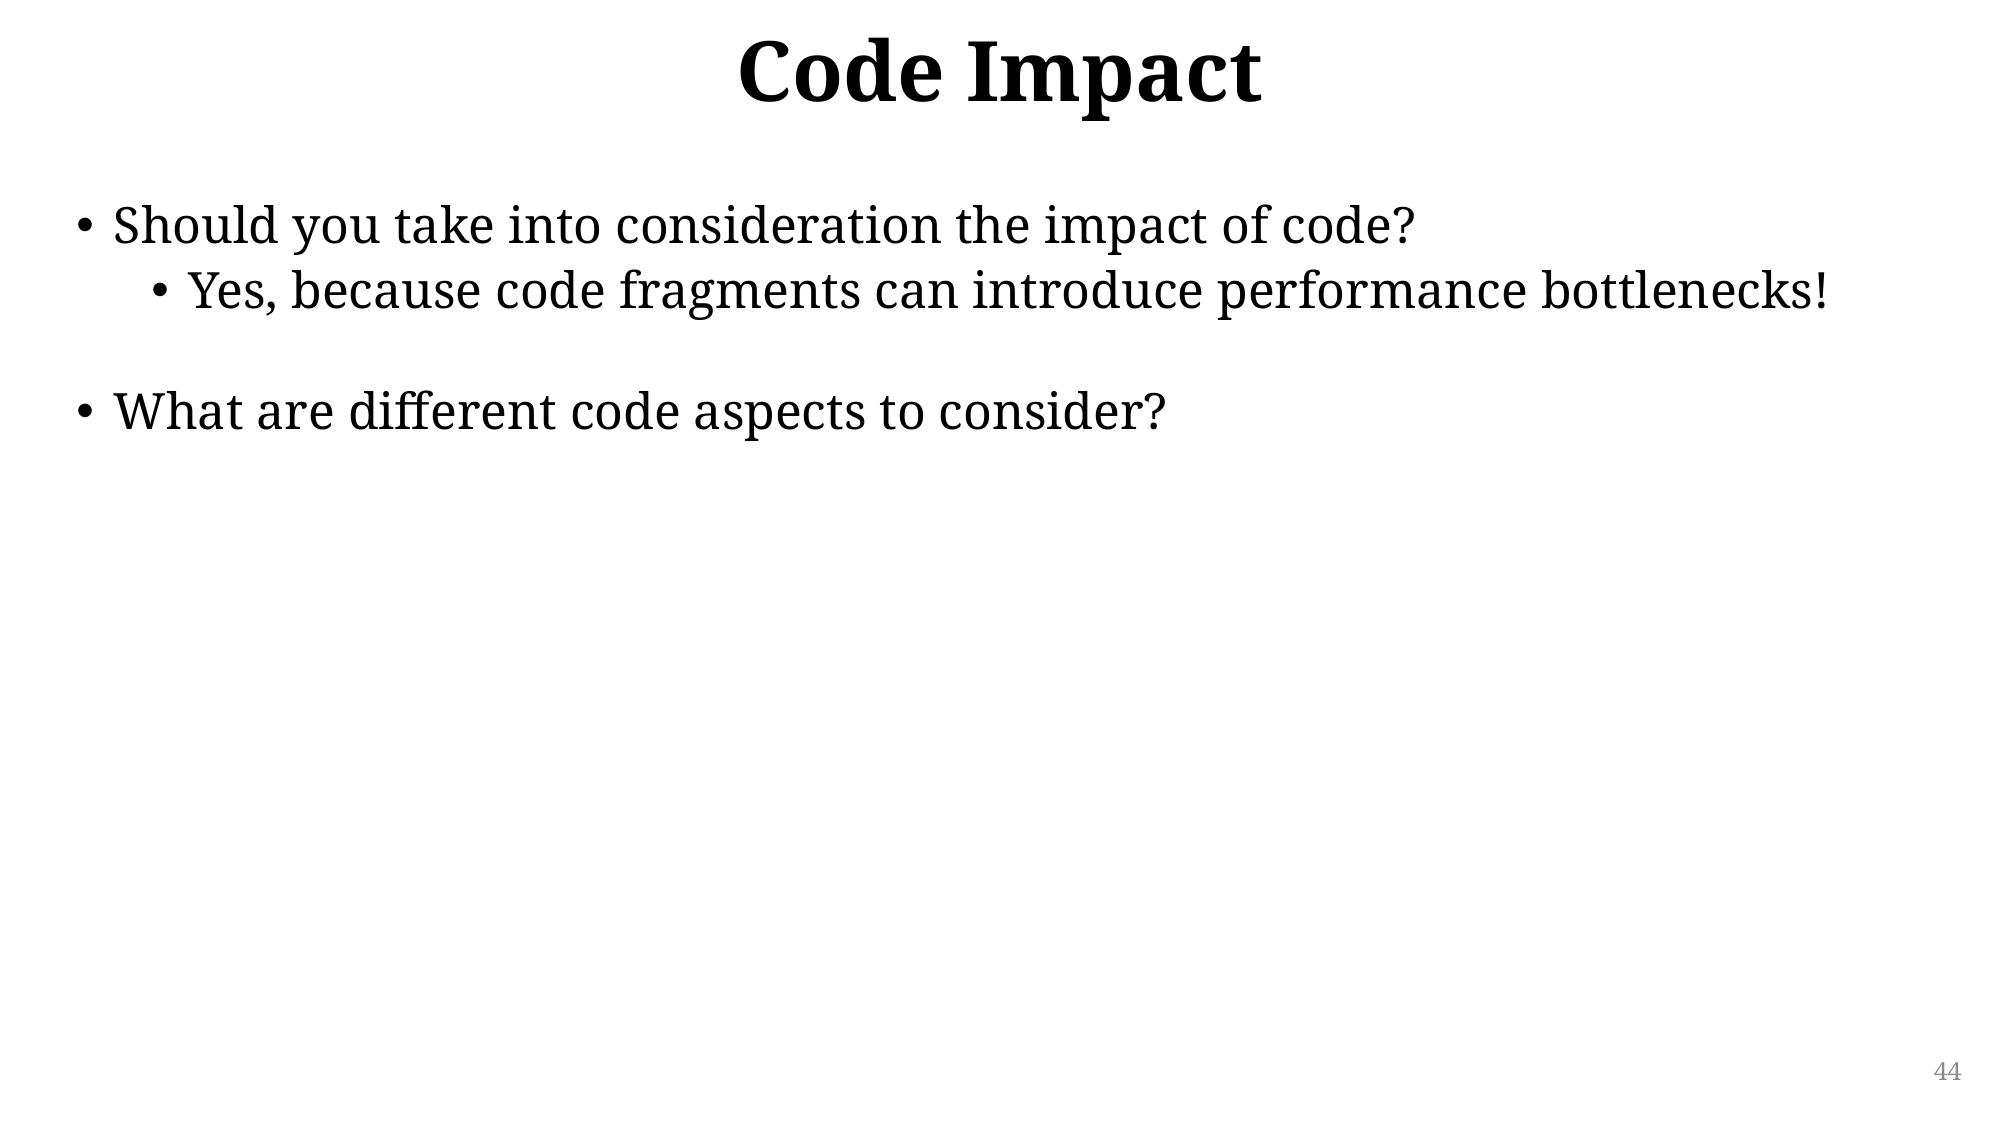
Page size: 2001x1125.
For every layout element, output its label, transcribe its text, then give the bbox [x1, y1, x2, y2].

list Should you take into consideration the impact of code? Yes, because code fragments can introduce performance bottlenecks! What are different code aspects to consider? [61, 193, 2000, 1103]
title Code Impact [137, 0, 1863, 149]
